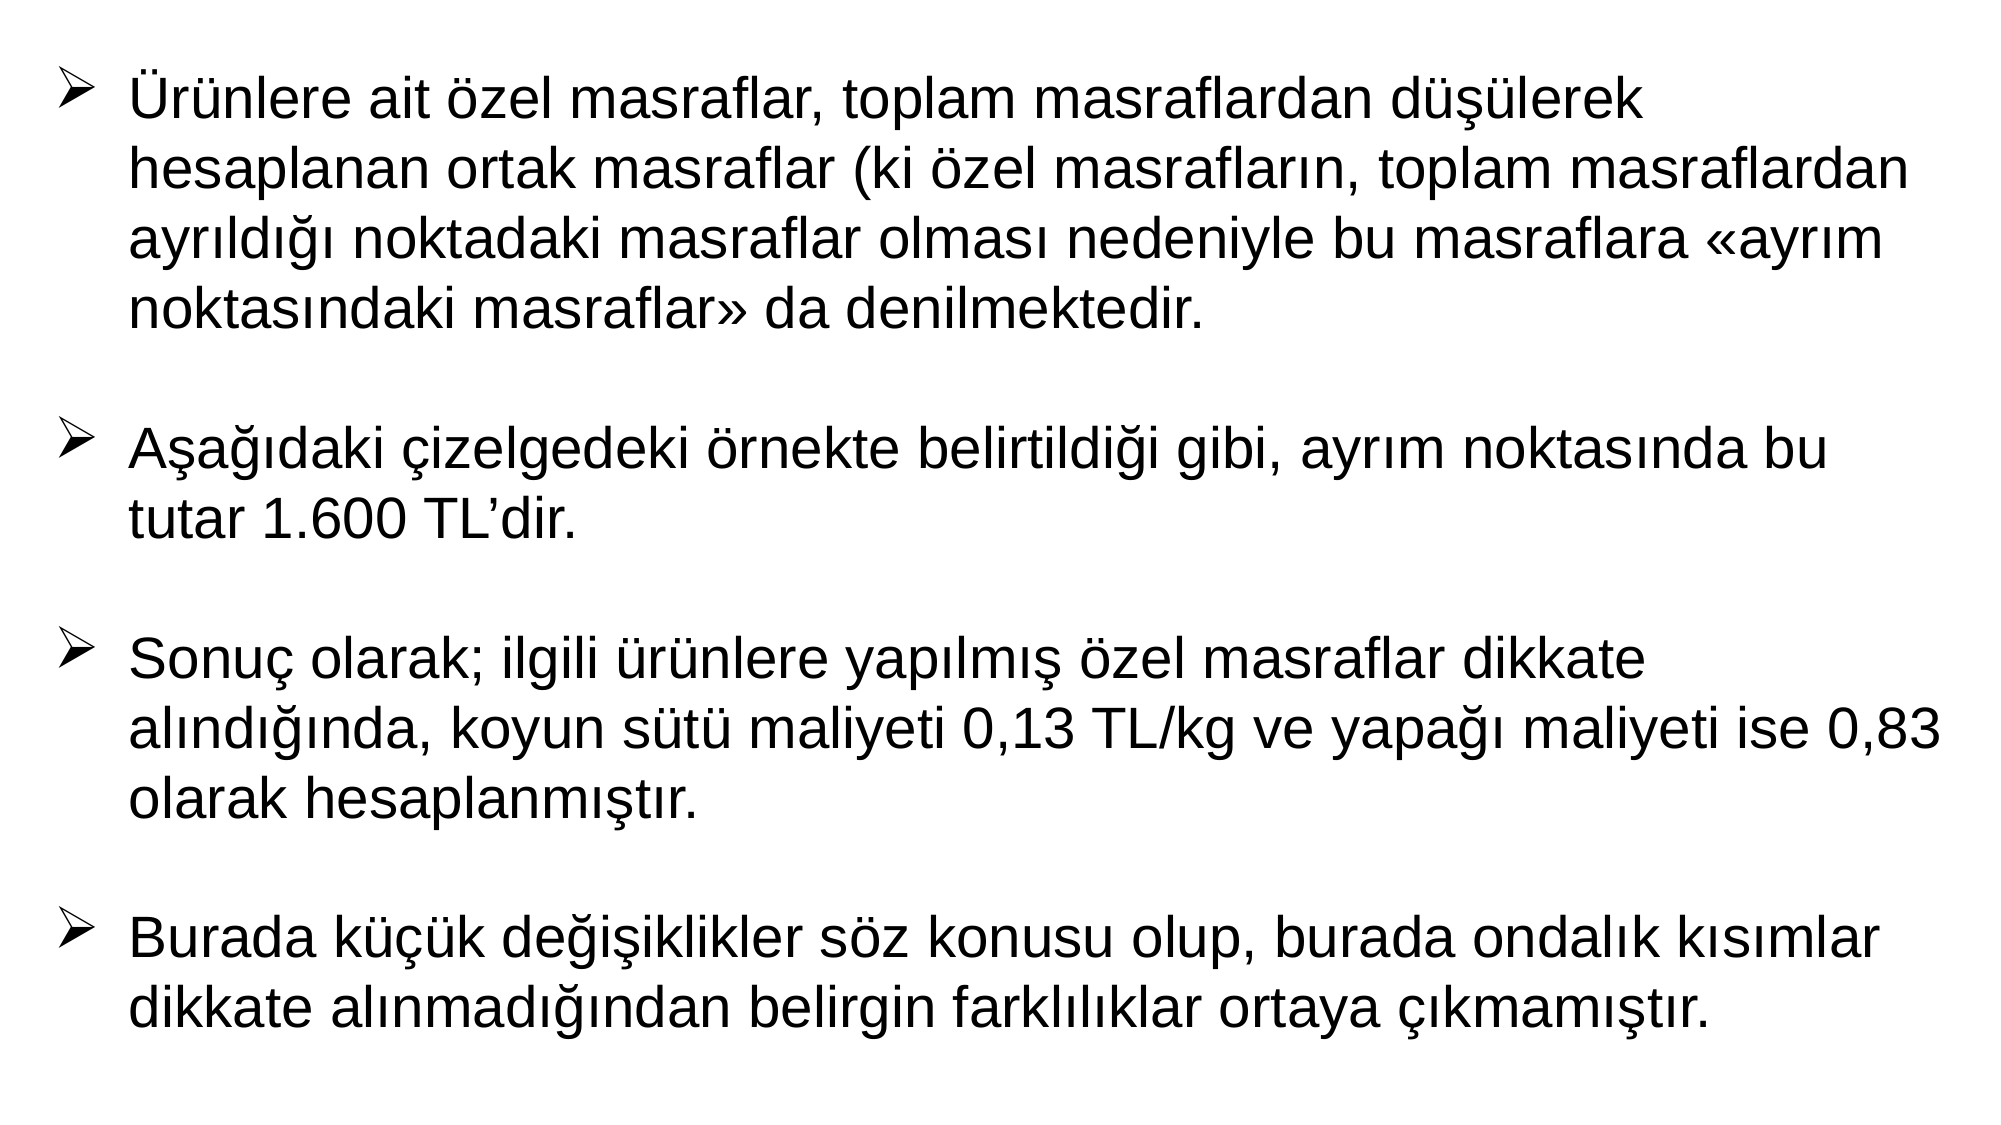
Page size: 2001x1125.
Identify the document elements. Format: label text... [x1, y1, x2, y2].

text_box Ürünlere ait özel masraflar, toplam masraflardan düşülerek hesaplanan ortak masraflar (ki özel masrafların, toplam masraflardan ayrıldığı noktadaki masraflar olması nedeniyle bu masraflara «ayrım noktasındaki masraflar» da denilmektedir. Aşağıdaki çizelgedeki örnekte belirtildiği gibi, ayrım noktasında bu tutar 1.600 TL’dir. Sonuç olarak; ilgili ürünlere yapılmış özel masraflar dikkate alındığında, koyun sütü maliyeti 0,13 TL/kg ve yapağı maliyeti ise 0,83 olarak hesaplanmıştır. Burada küçük değişiklikler söz konusu olup, burada ondalık kısımlar dikkate alınmadığından belirgin farklılıklar ortaya çıkmamıştır. [39, 52, 1961, 1047]
